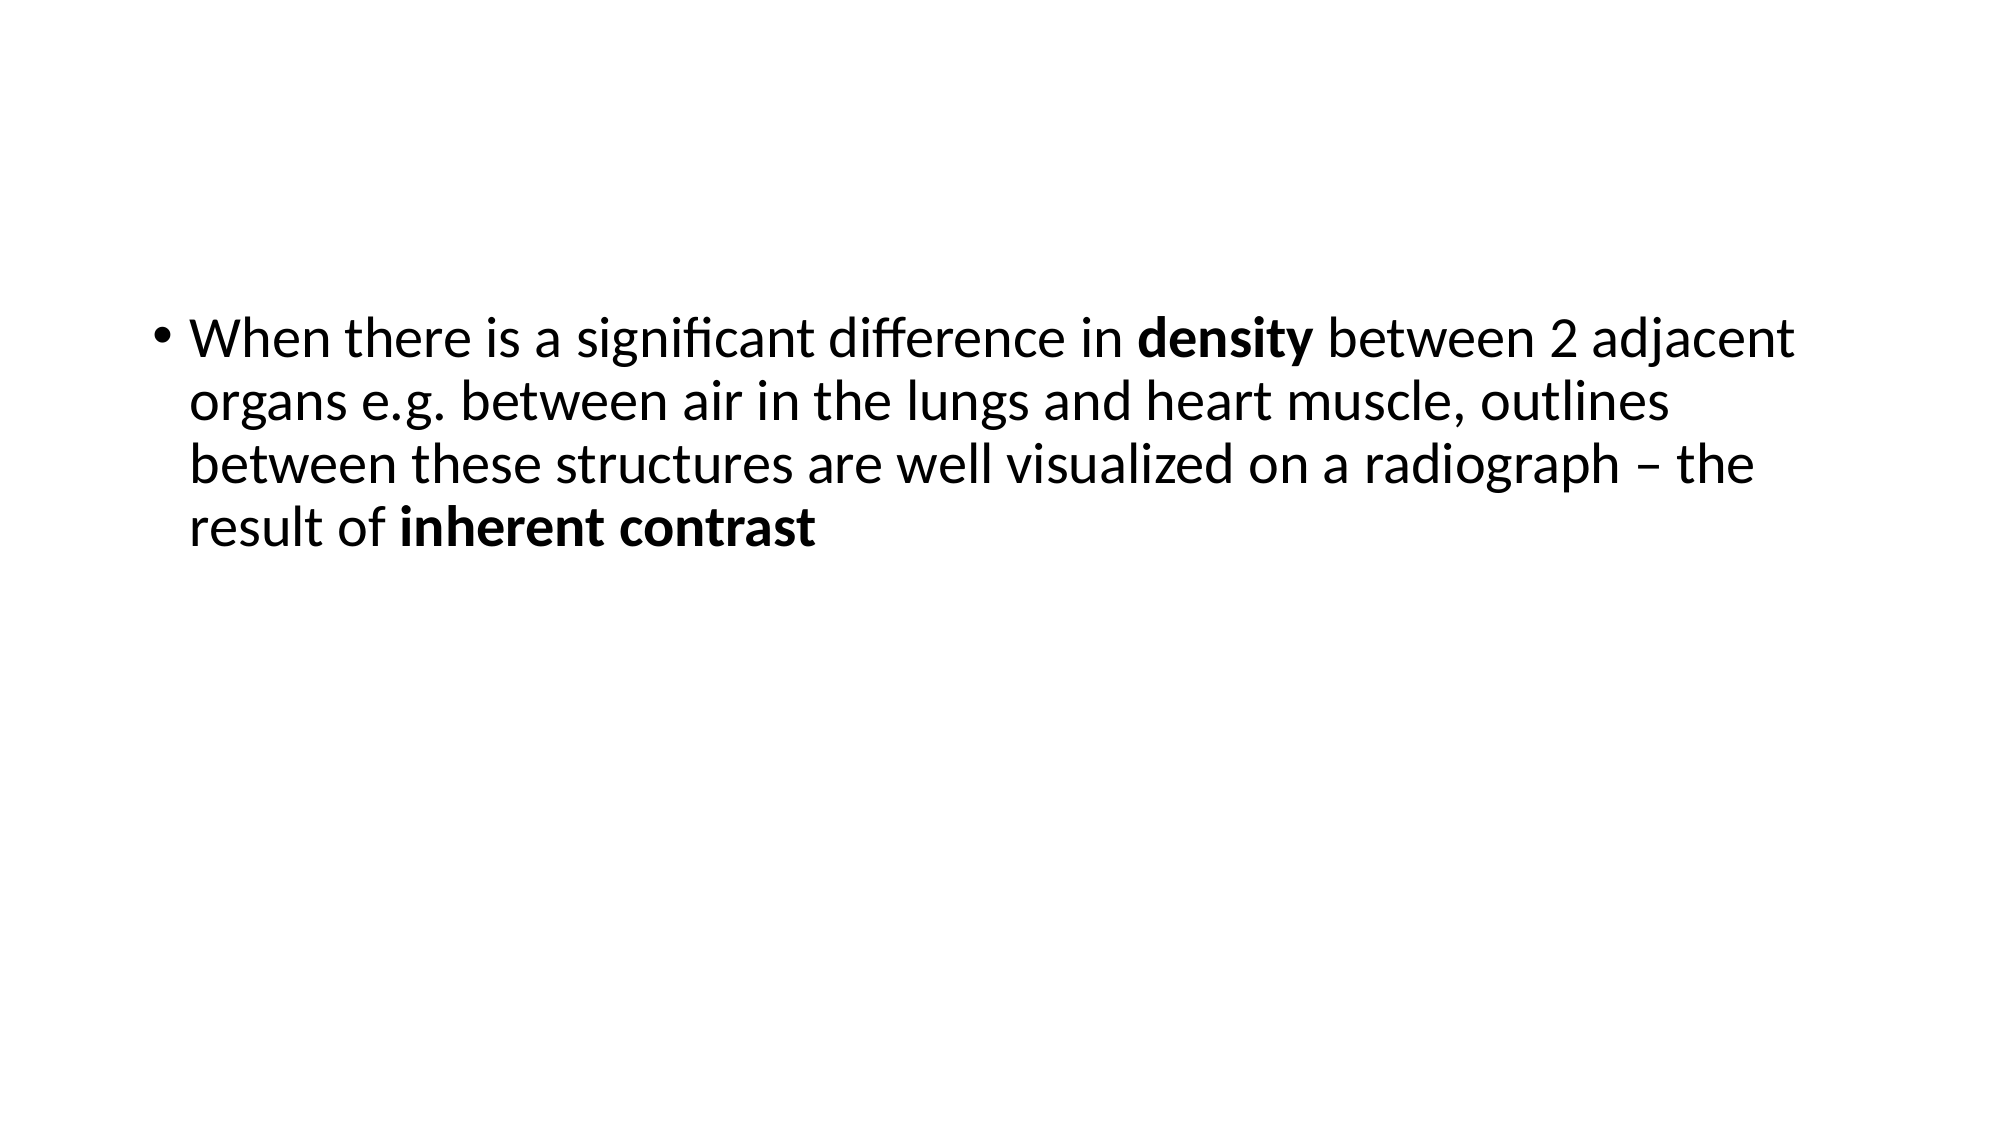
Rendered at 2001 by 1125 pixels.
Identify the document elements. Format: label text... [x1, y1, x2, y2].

list When there is a significant difference in density between 2 adjacent organs e.g. between air in the lungs and heart muscle, outlines between these structures are well visualized on a radiograph – the result of inherent contrast [137, 299, 1863, 1014]
